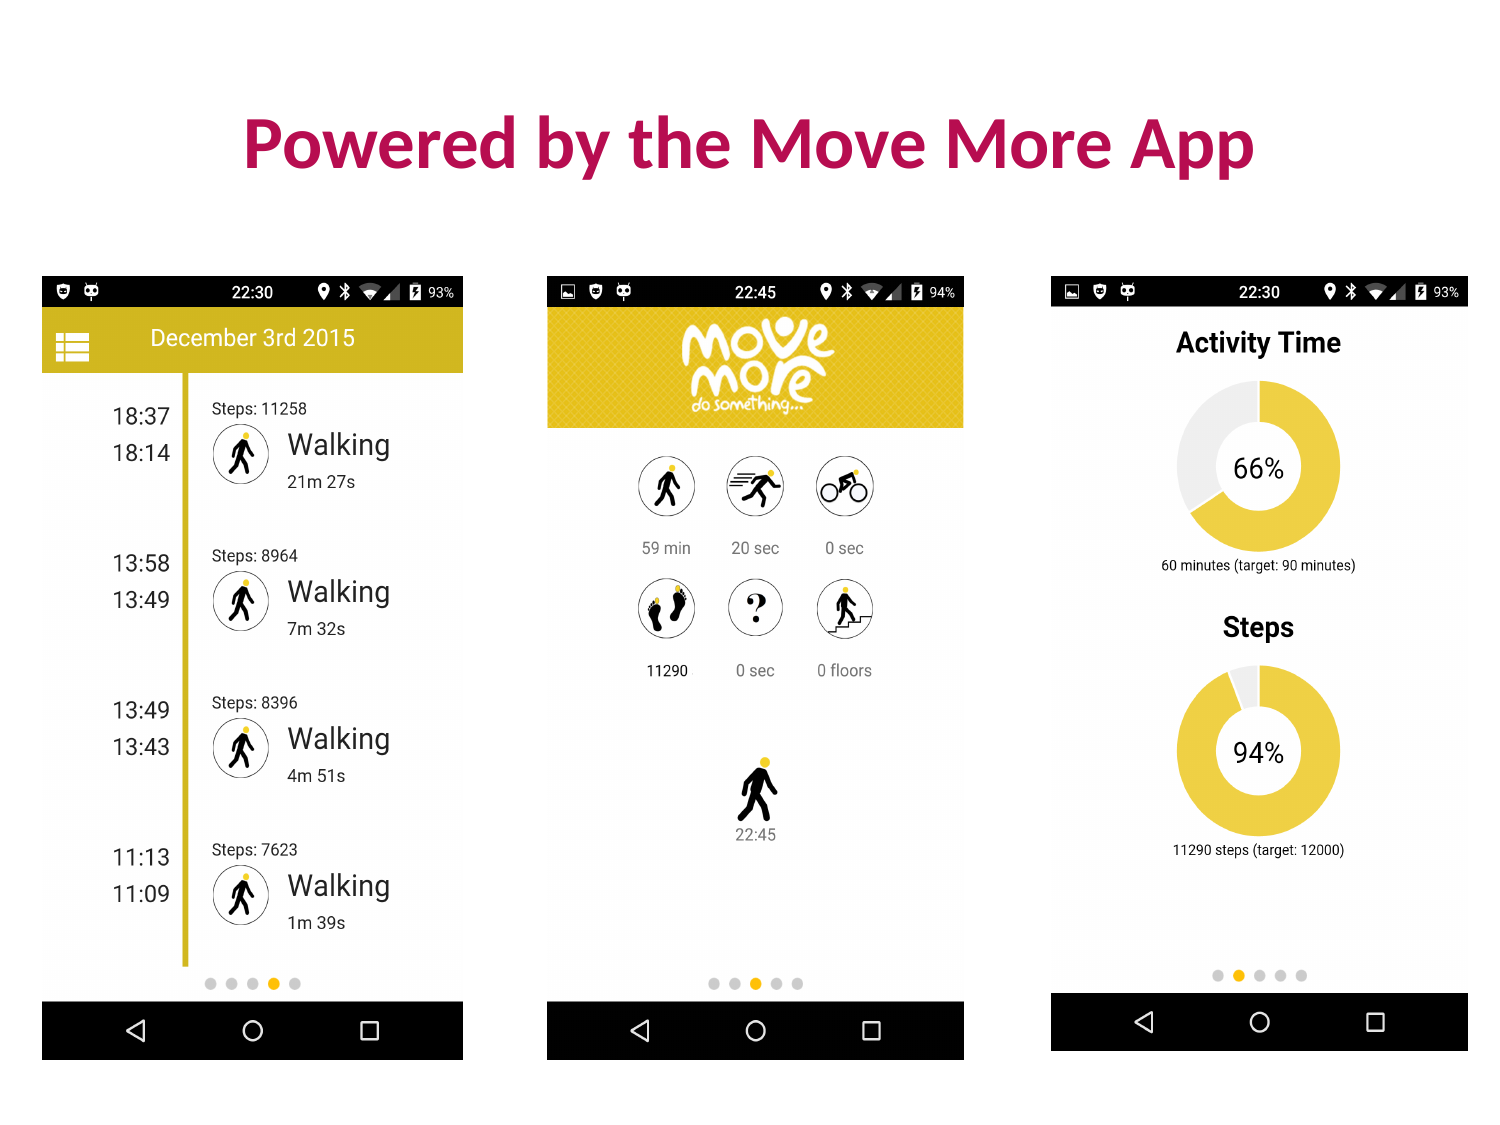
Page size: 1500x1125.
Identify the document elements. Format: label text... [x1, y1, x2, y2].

title Powered by the Move More App [75, 45, 1425, 233]
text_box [41, 276, 1468, 1060]
